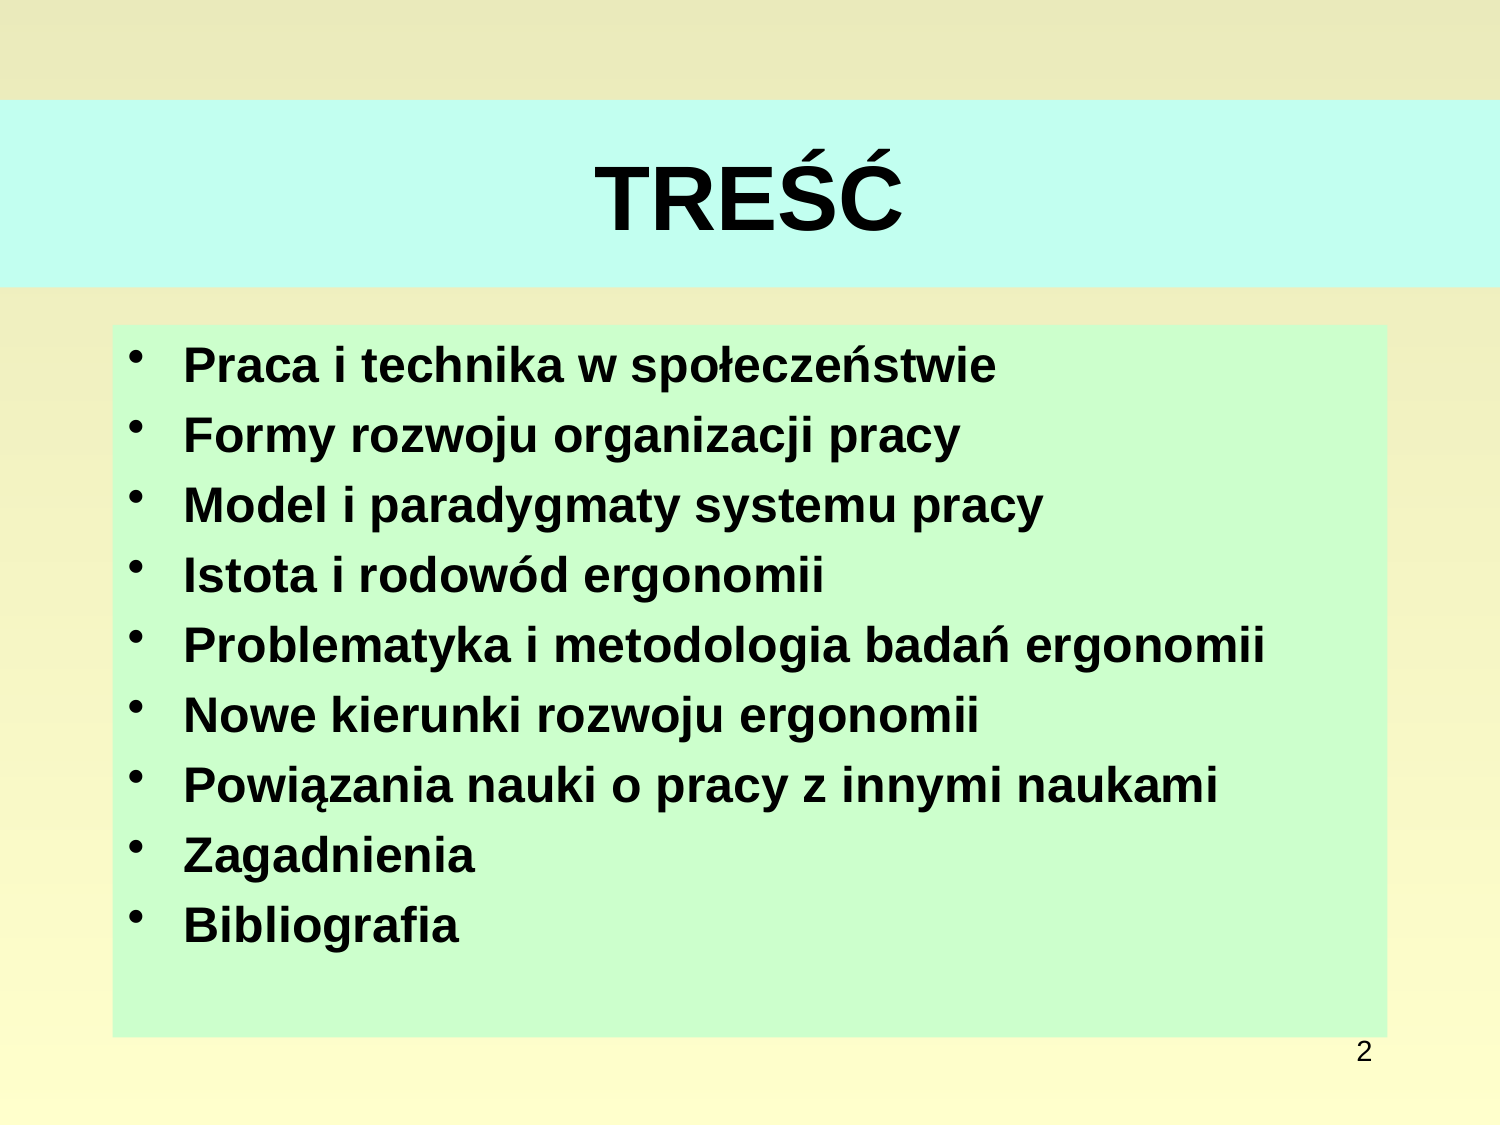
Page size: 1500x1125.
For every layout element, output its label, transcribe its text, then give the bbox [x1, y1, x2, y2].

slide_number 2 [1074, 1038, 1388, 1101]
title TREŚĆ [0, 99, 1500, 288]
list Praca i technika w społeczeństwie Formy rozwoju organizacji pracy Model i paradygmaty systemu pracy Istota i rodowód ergonomii Problematyka i metodologia badań ergonomii Nowe kierunki rozwoju ergonomii Powiązania nauki o pracy z innymi naukami Zagadnienia Bibliografia [112, 324, 1388, 1038]
